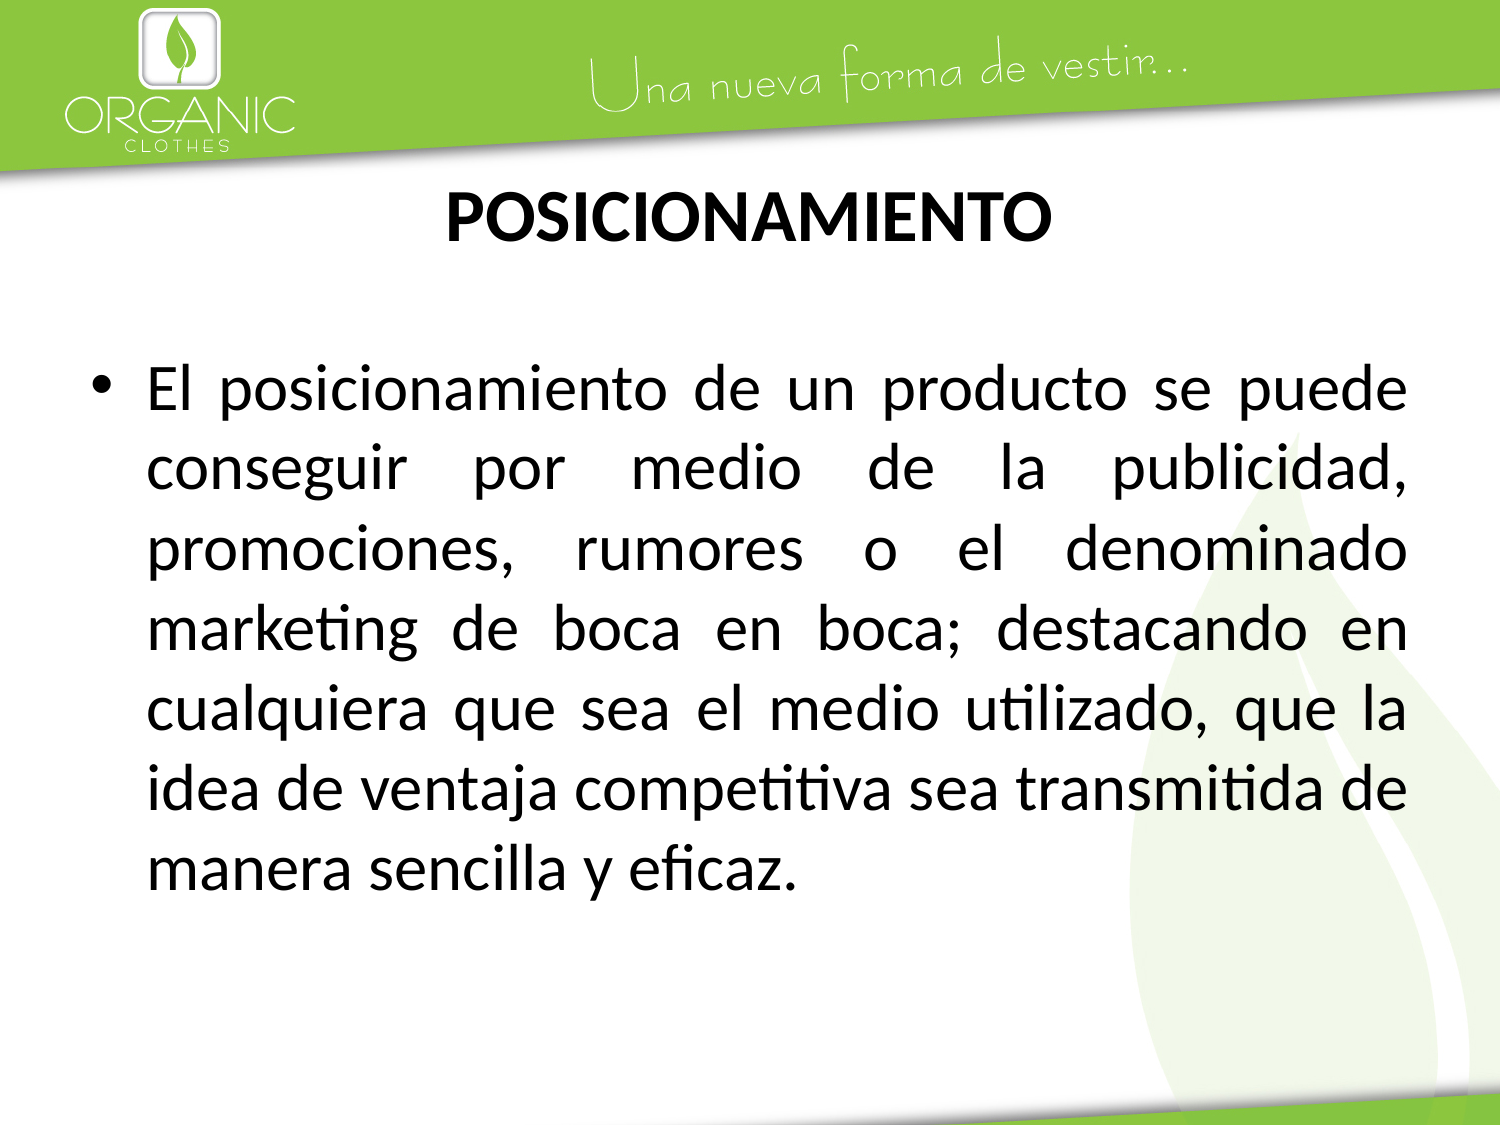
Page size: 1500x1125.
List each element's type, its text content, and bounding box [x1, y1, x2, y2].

picture [0, 0, 1500, 1125]
list El posicionamiento de un producto se puede conseguir por medio de la publicidad, promociones, rumores o el denominado marketing de boca en boca; destacando en cualquiera que sea el medio utilizado, que la idea de ventaja competitiva sea transmitida de manera sencilla y eficaz. [75, 335, 1425, 1079]
title POSICIONAMIENTO [75, 118, 1425, 306]
